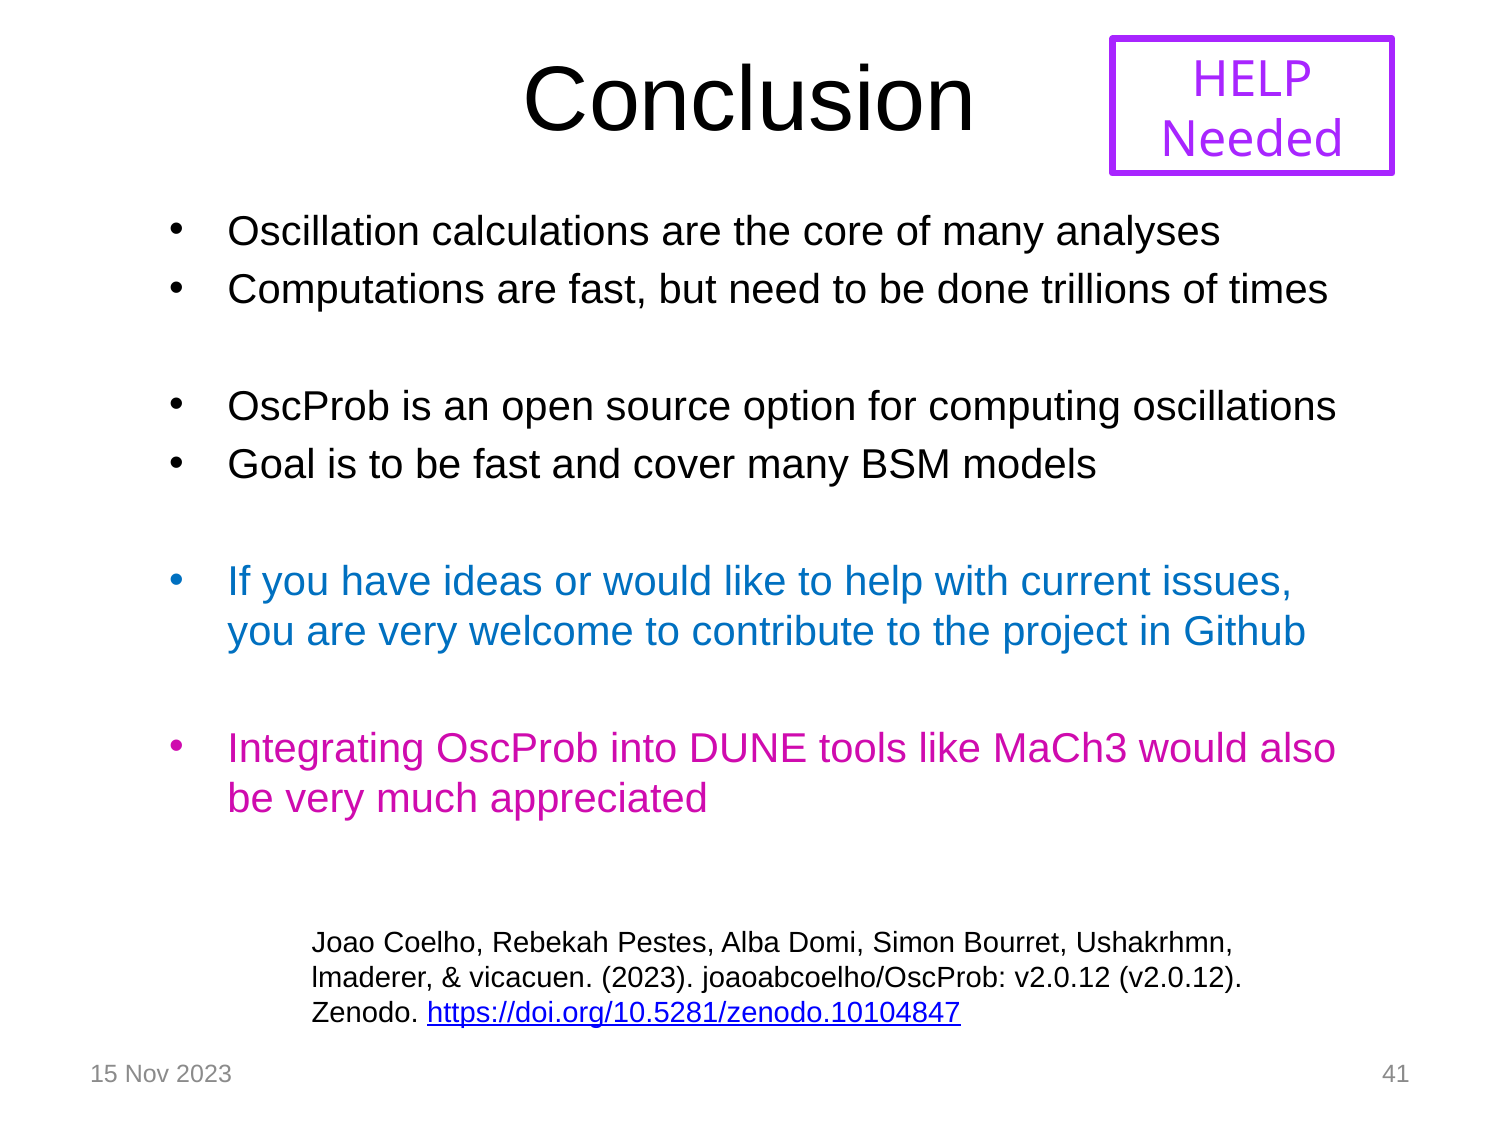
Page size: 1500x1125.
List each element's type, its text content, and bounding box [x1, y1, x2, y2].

text_box Joao Coelho, Rebekah Pestes, Alba Domi, Simon Bourret, Ushakrhmn, lmaderer, & vicacuen. (2023). joaoabcoelho/OscProb: v2.0.12 (v2.0.12). Zenodo. https://doi.org/10.5281/zenodo.10104847 [296, 916, 1296, 1036]
list Oscillation calculations are the core of many analyses Computations are fast, but need to be done trillions of times OscProb is an open source option for computing oscillations Goal is to be fast and cover many BSM models If you have ideas or would like to help with current issues, you are very welcome to contribute to the project in Github Integrating OscProb into DUNE tools like MaCh3 would also be very much appreciated [137, 195, 1355, 880]
slide_number 41 [1074, 1042, 1425, 1103]
title Conclusion [75, 0, 1425, 188]
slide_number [75, 1042, 425, 1103]
text_box HELP Needed [1112, 38, 1393, 174]
